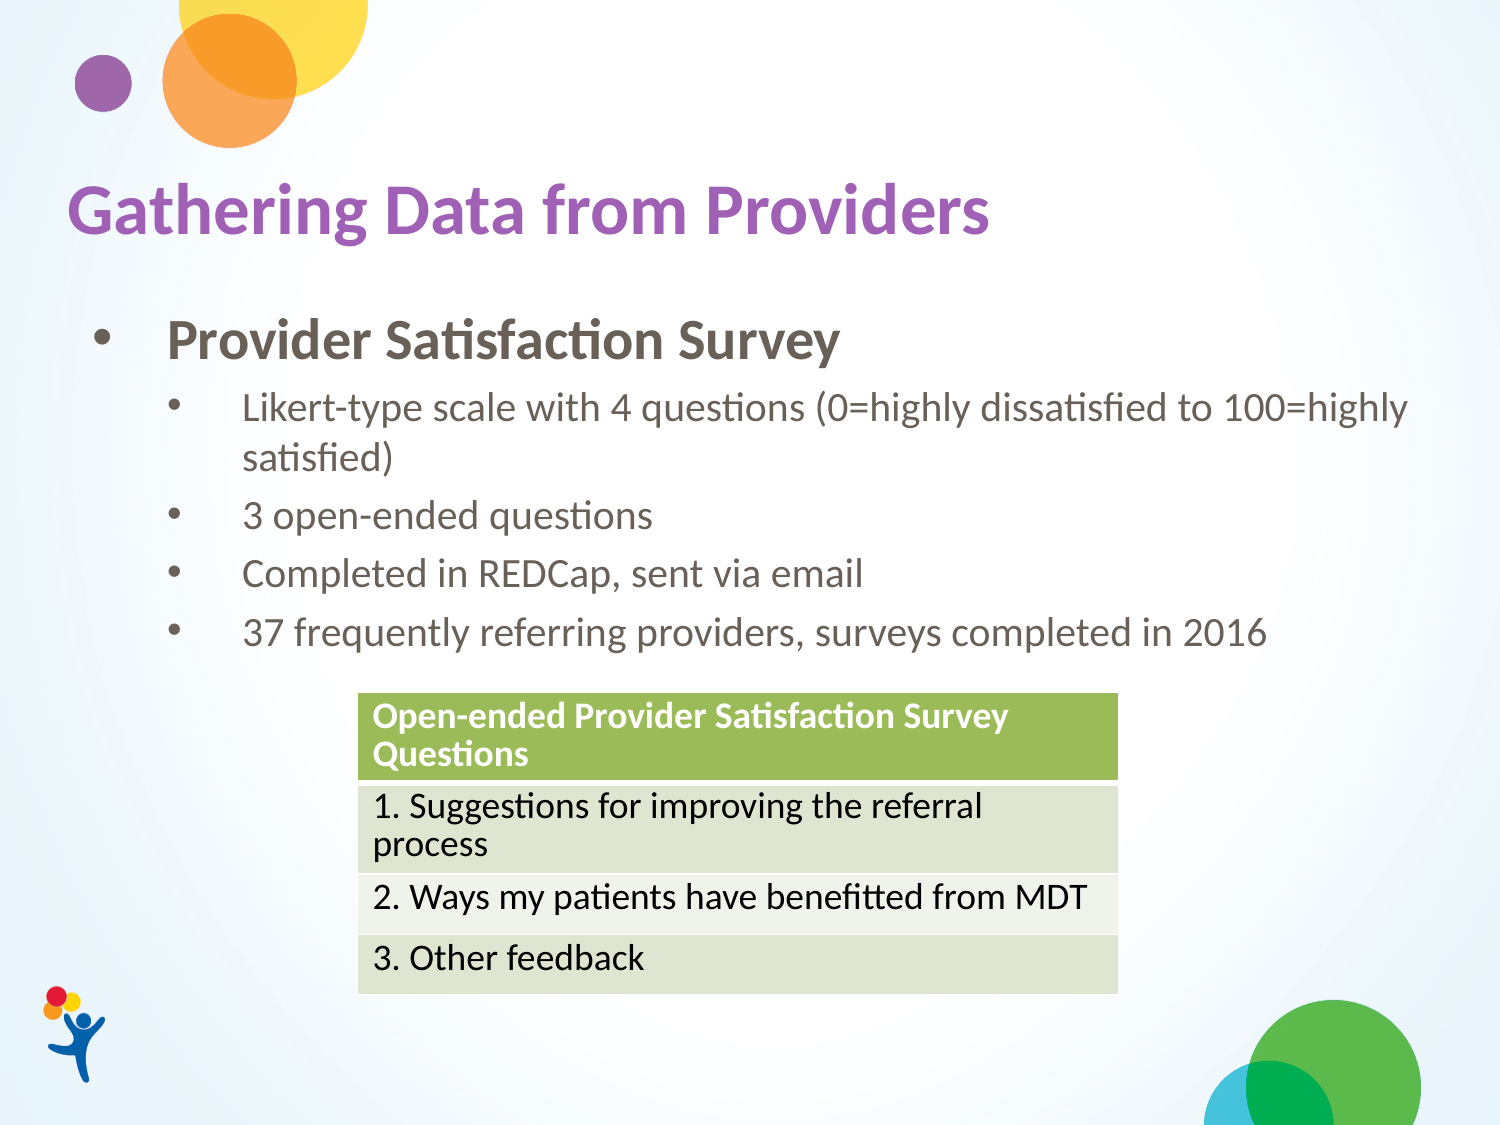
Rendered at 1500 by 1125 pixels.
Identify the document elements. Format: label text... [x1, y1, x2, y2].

table_cell 3. Other feedback [358, 935, 1118, 994]
list Provider Satisfaction Survey Likert-type scale with 4 questions (0=highly dissatisfied to 100=highly satisfied) 3 open-ended questions Completed in REDCap, sent via email 37 frequently referring providers, surveys completed in 2016 [77, 293, 1428, 917]
picture [0, 0, 1500, 1125]
title Gathering Data from Providers [52, 118, 1403, 294]
table_cell 2. Ways my patients have benefitted from MDT [358, 875, 1118, 934]
table_header Open-ended Provider Satisfaction Survey Questions [358, 693, 1118, 780]
table_cell 1. Suggestions for improving the referral process [358, 786, 1118, 873]
